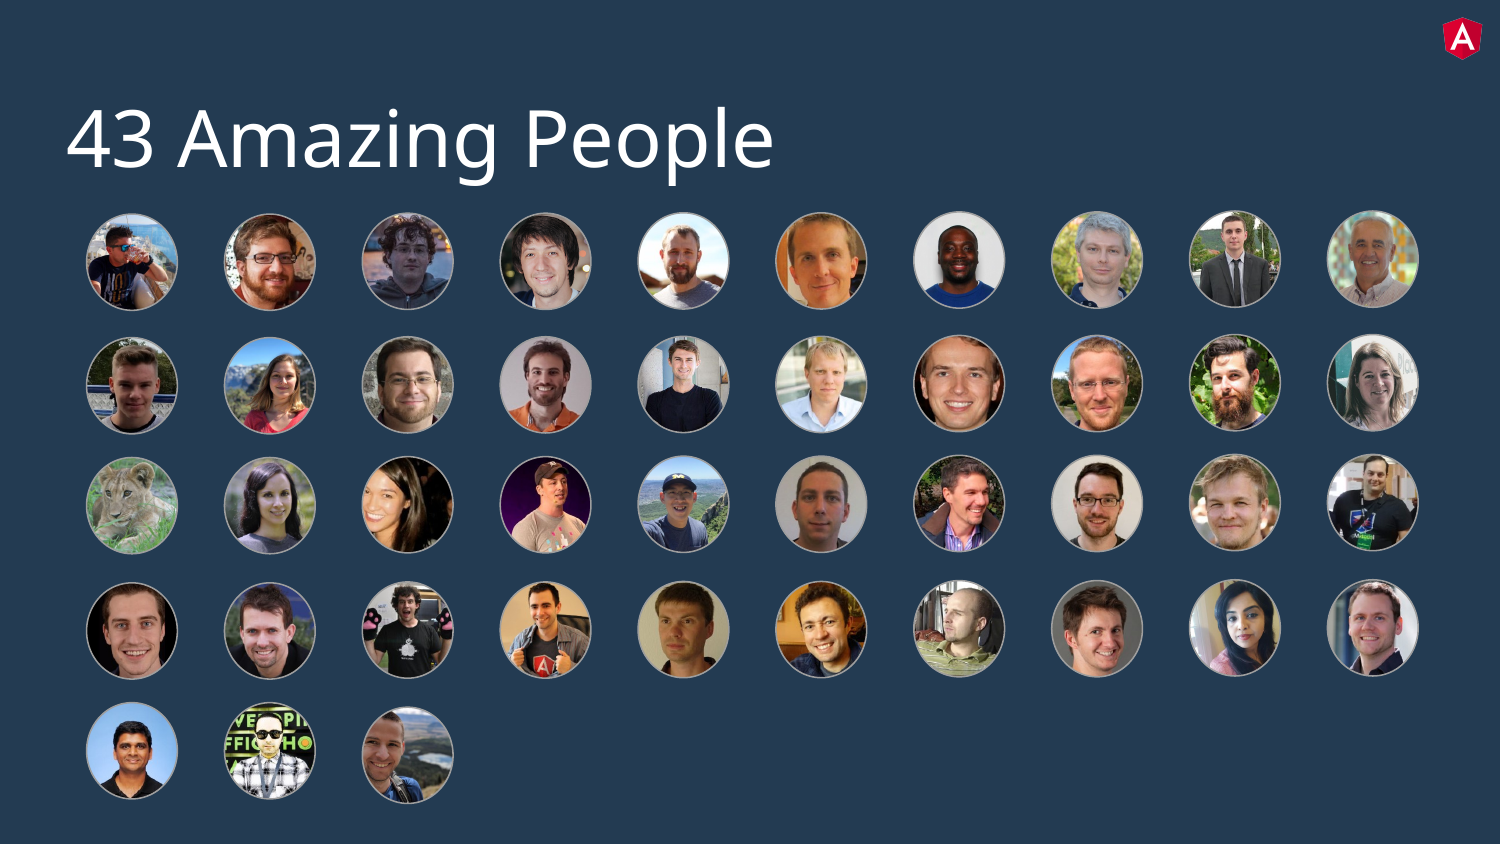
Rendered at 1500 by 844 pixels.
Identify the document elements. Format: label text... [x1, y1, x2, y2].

title 43 Amazing People [51, 72, 1449, 167]
picture [224, 457, 316, 554]
picture [86, 457, 178, 554]
picture [362, 456, 454, 554]
picture [1189, 579, 1281, 677]
picture [224, 337, 316, 435]
picture [362, 706, 454, 804]
picture [1051, 580, 1143, 678]
picture [86, 213, 178, 311]
picture [913, 335, 1005, 432]
picture [499, 581, 592, 679]
picture [775, 581, 867, 678]
picture [499, 336, 592, 434]
picture [1327, 210, 1419, 308]
picture [86, 702, 178, 800]
picture [637, 455, 730, 553]
picture [224, 702, 316, 800]
picture [1436, 11, 1489, 64]
picture [637, 581, 730, 678]
picture [913, 455, 1005, 552]
picture [362, 581, 454, 679]
picture [362, 212, 454, 310]
picture [1051, 211, 1143, 309]
picture [1189, 210, 1281, 308]
picture [1327, 454, 1419, 551]
picture [1189, 454, 1281, 551]
picture [1051, 335, 1143, 432]
picture [224, 213, 316, 311]
picture [775, 212, 867, 310]
picture [86, 582, 178, 680]
picture [913, 211, 1005, 309]
picture [499, 212, 592, 310]
picture [1189, 334, 1281, 432]
picture [224, 582, 316, 680]
picture [913, 580, 1005, 678]
picture [499, 456, 592, 554]
picture [86, 337, 178, 435]
picture [362, 336, 454, 434]
picture [637, 336, 730, 433]
picture [775, 336, 867, 433]
picture [775, 455, 867, 553]
picture [1327, 334, 1419, 432]
picture [1327, 579, 1419, 677]
picture [1051, 455, 1143, 552]
picture [637, 212, 730, 310]
